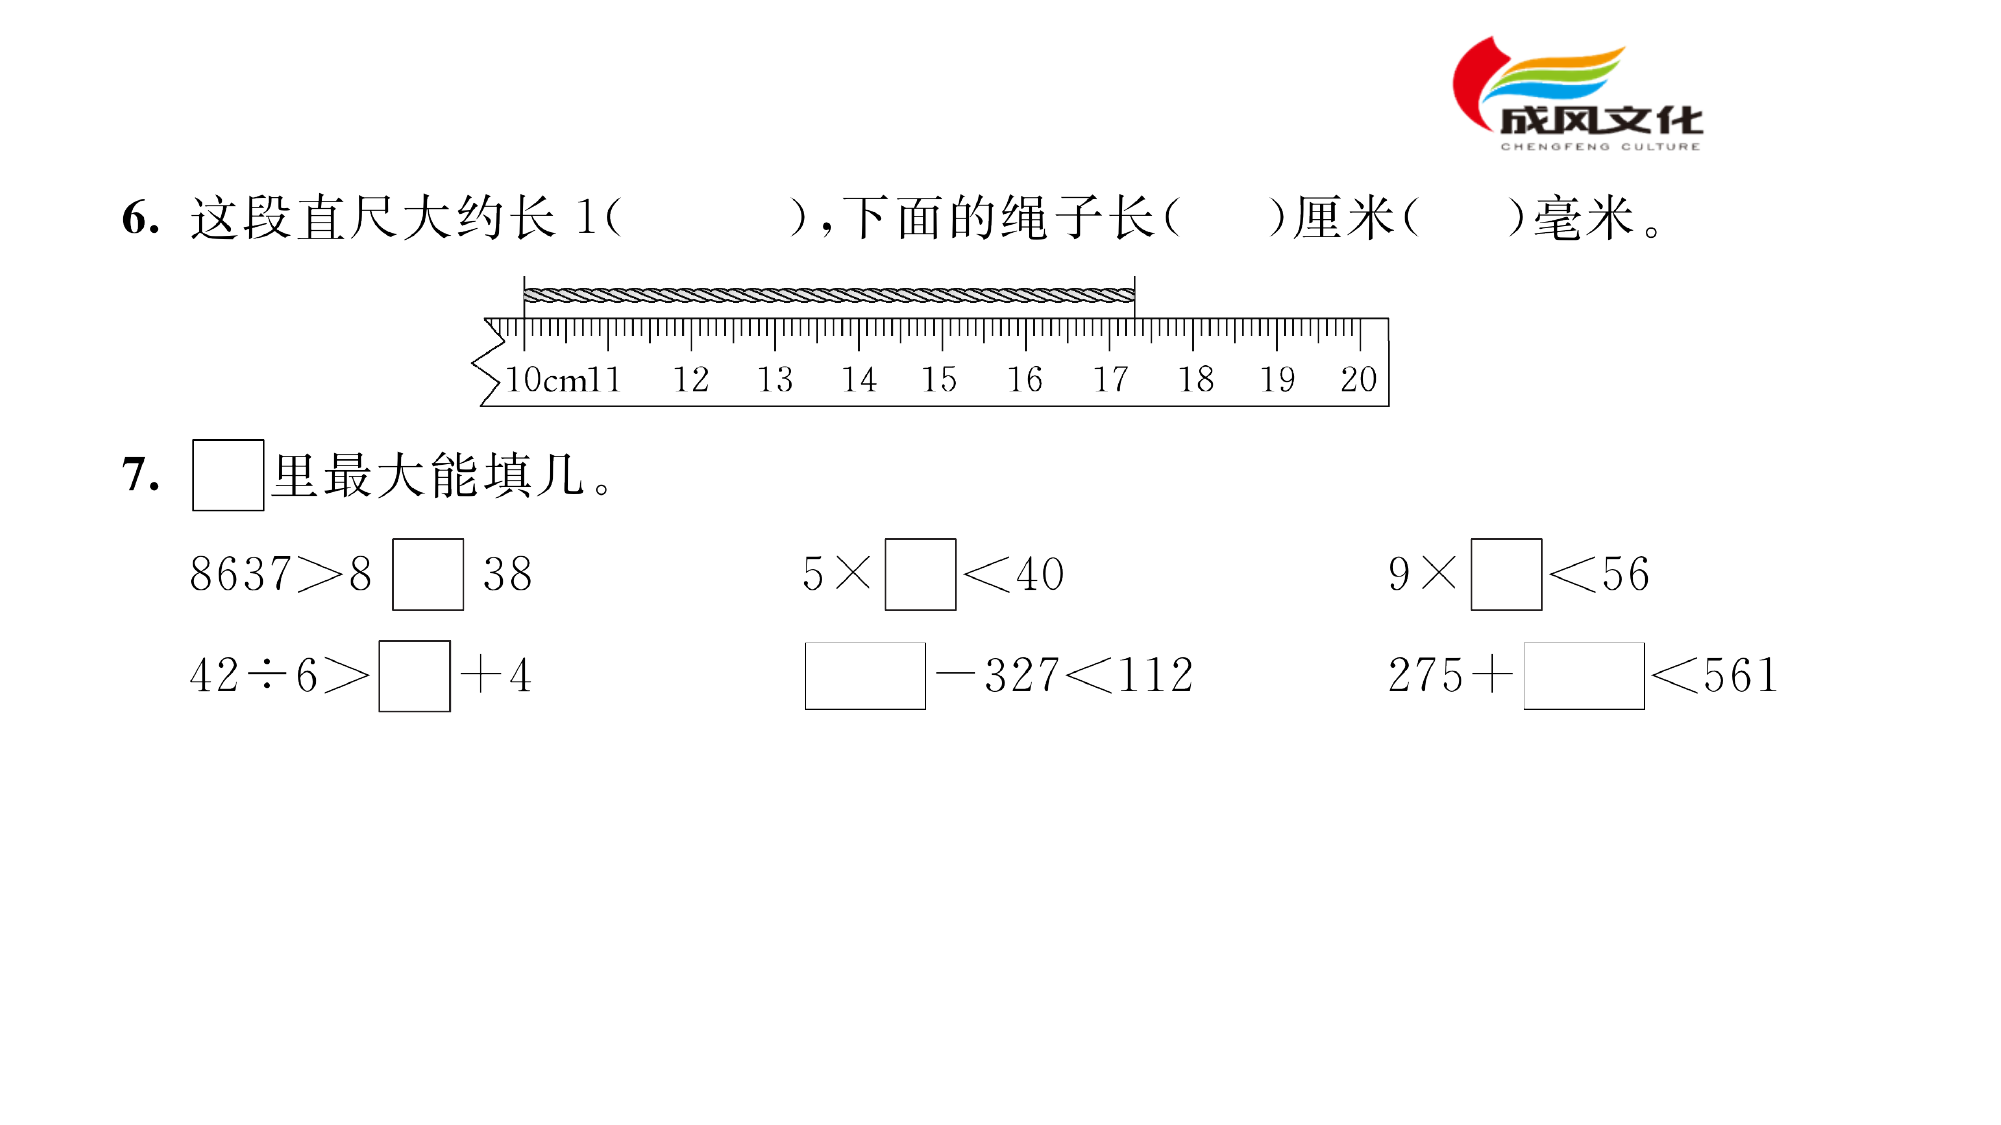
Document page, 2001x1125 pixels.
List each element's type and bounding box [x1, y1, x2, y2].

picture [118, 30, 2000, 719]
